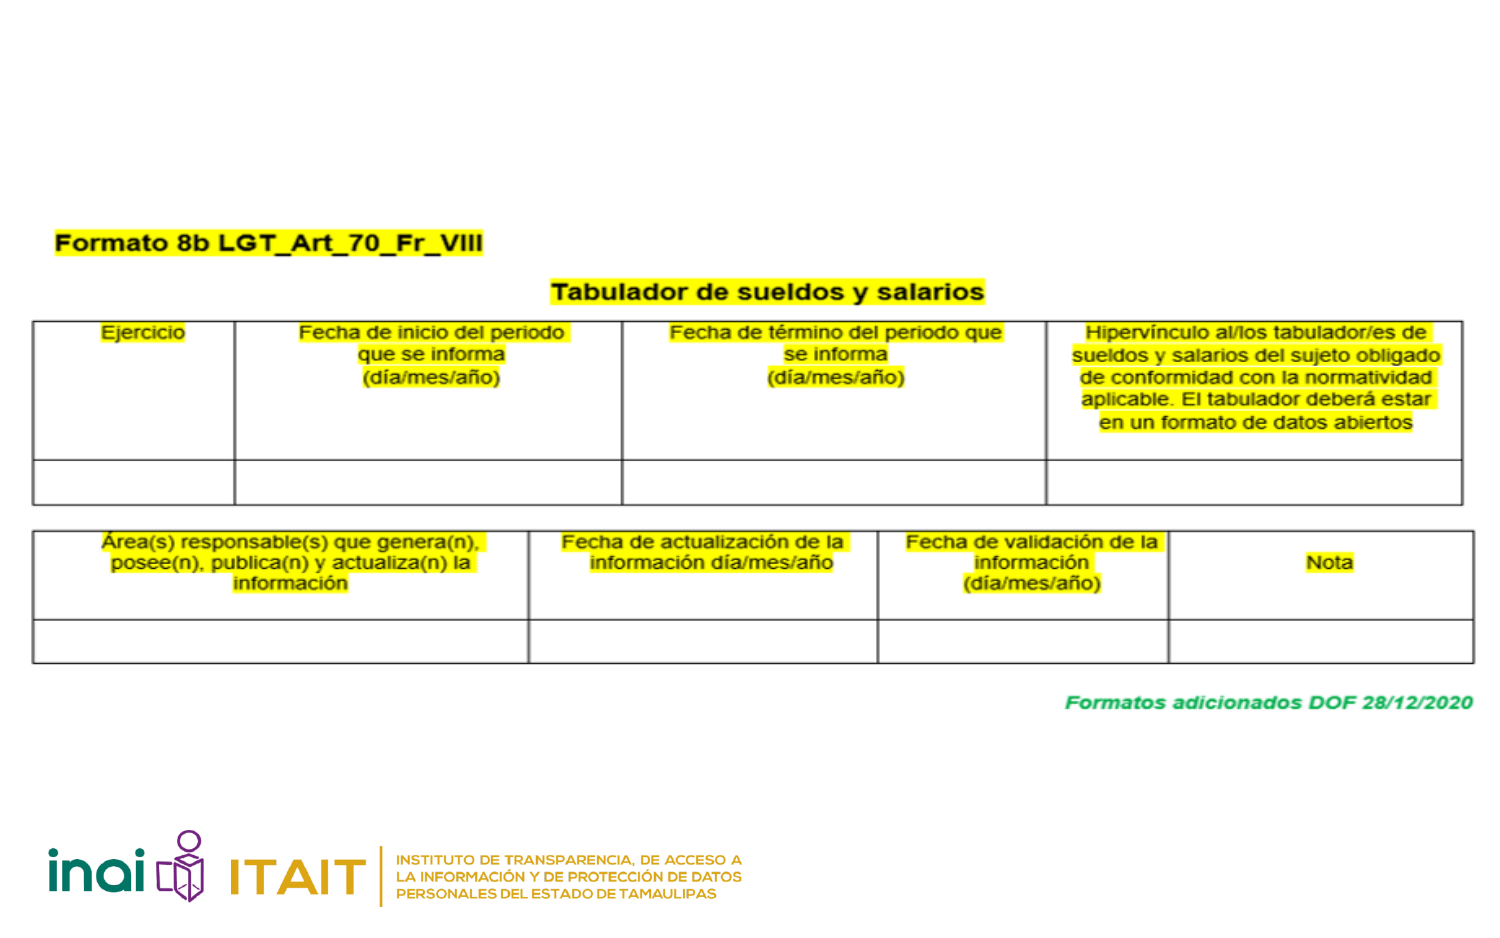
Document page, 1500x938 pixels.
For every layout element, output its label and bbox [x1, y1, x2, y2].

picture [1, 201, 1500, 737]
picture [19, 814, 742, 909]
